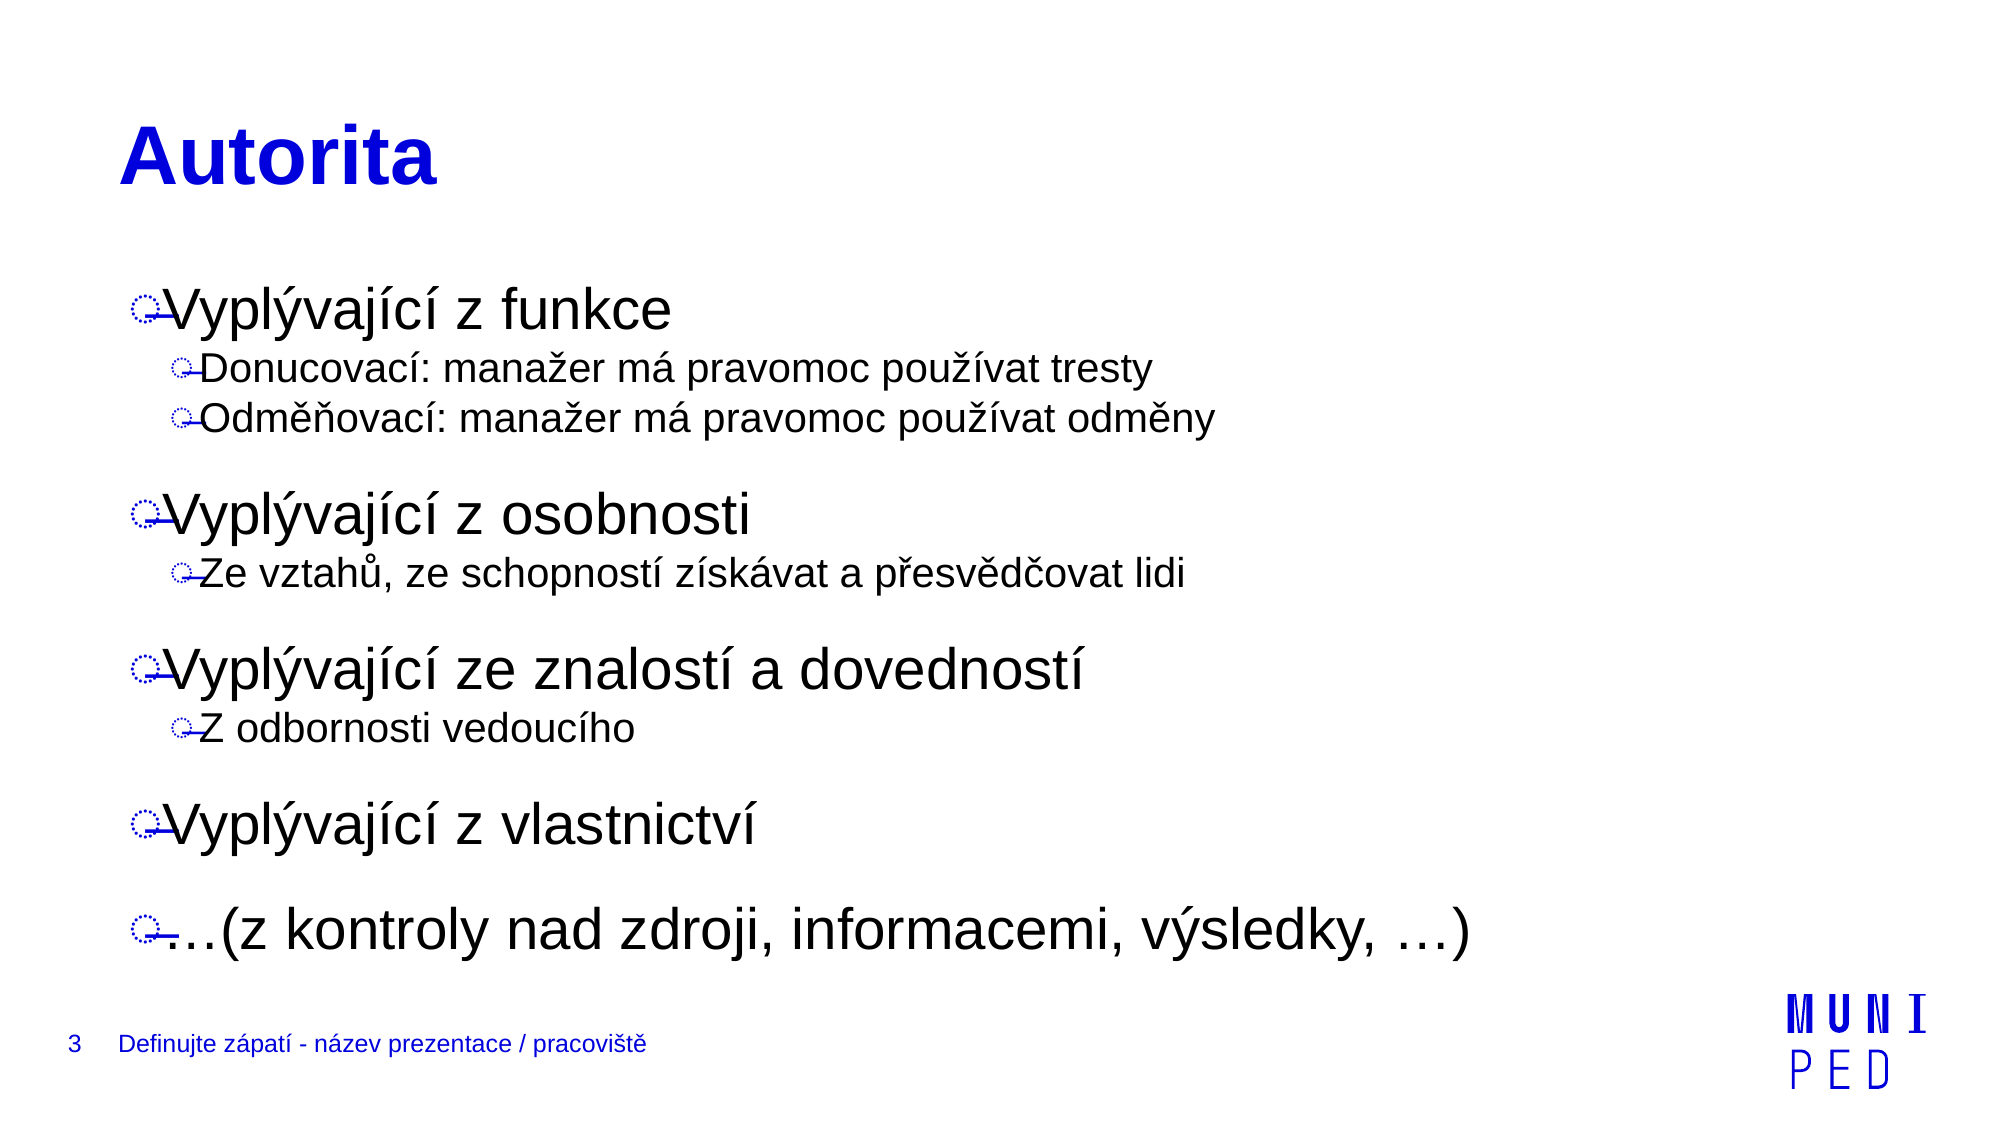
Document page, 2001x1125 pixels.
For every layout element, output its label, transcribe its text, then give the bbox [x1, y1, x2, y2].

footer Definujte zápatí - název prezentace / pracoviště [118, 1021, 1418, 1063]
slide_number 3 [67, 1021, 110, 1063]
list Vyplývající z funkce Donucovací: manažer má pravomoc používat tresty Odměňovací: manažer má pravomoc používat odměny Vyplývající z osobnosti Ze vztahů, ze schopností získávat a přesvědčovat lidi Vyplývající ze znalostí a dovedností Z odbornosti vedoucího Vyplývající z vlastnictví …(z kontroly nad zdroji, informacemi, výsledky, …) [116, 236, 1881, 916]
title Autorita [118, 118, 1883, 193]
